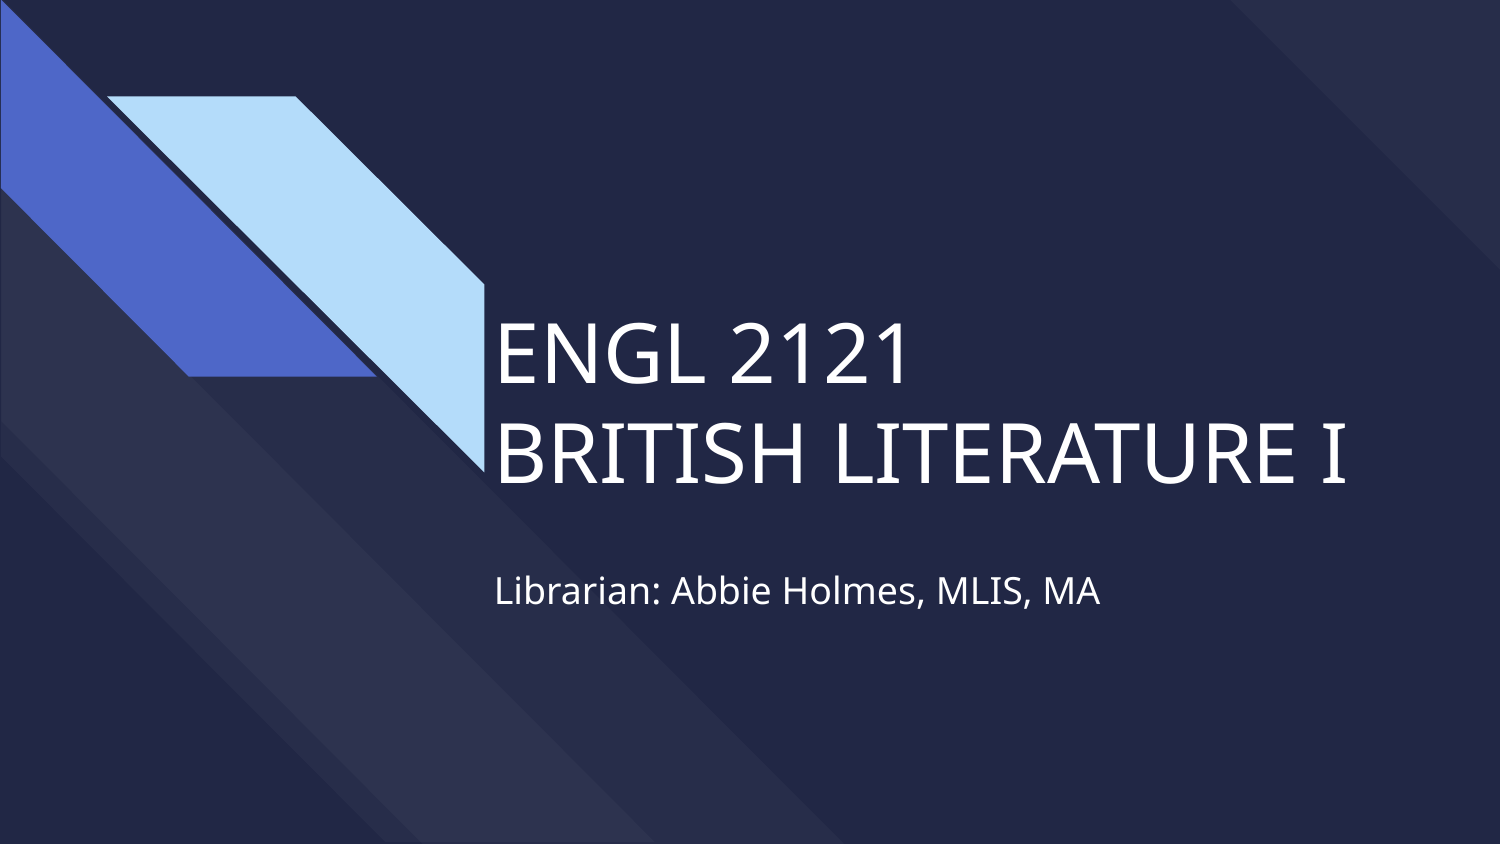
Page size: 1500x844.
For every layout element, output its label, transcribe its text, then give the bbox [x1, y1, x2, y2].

title ENGL 2121 BRITISH LITERATURE I [478, 285, 1462, 594]
subtitle Librarian: Abbie Holmes, MLIS, MA [478, 551, 1222, 635]
